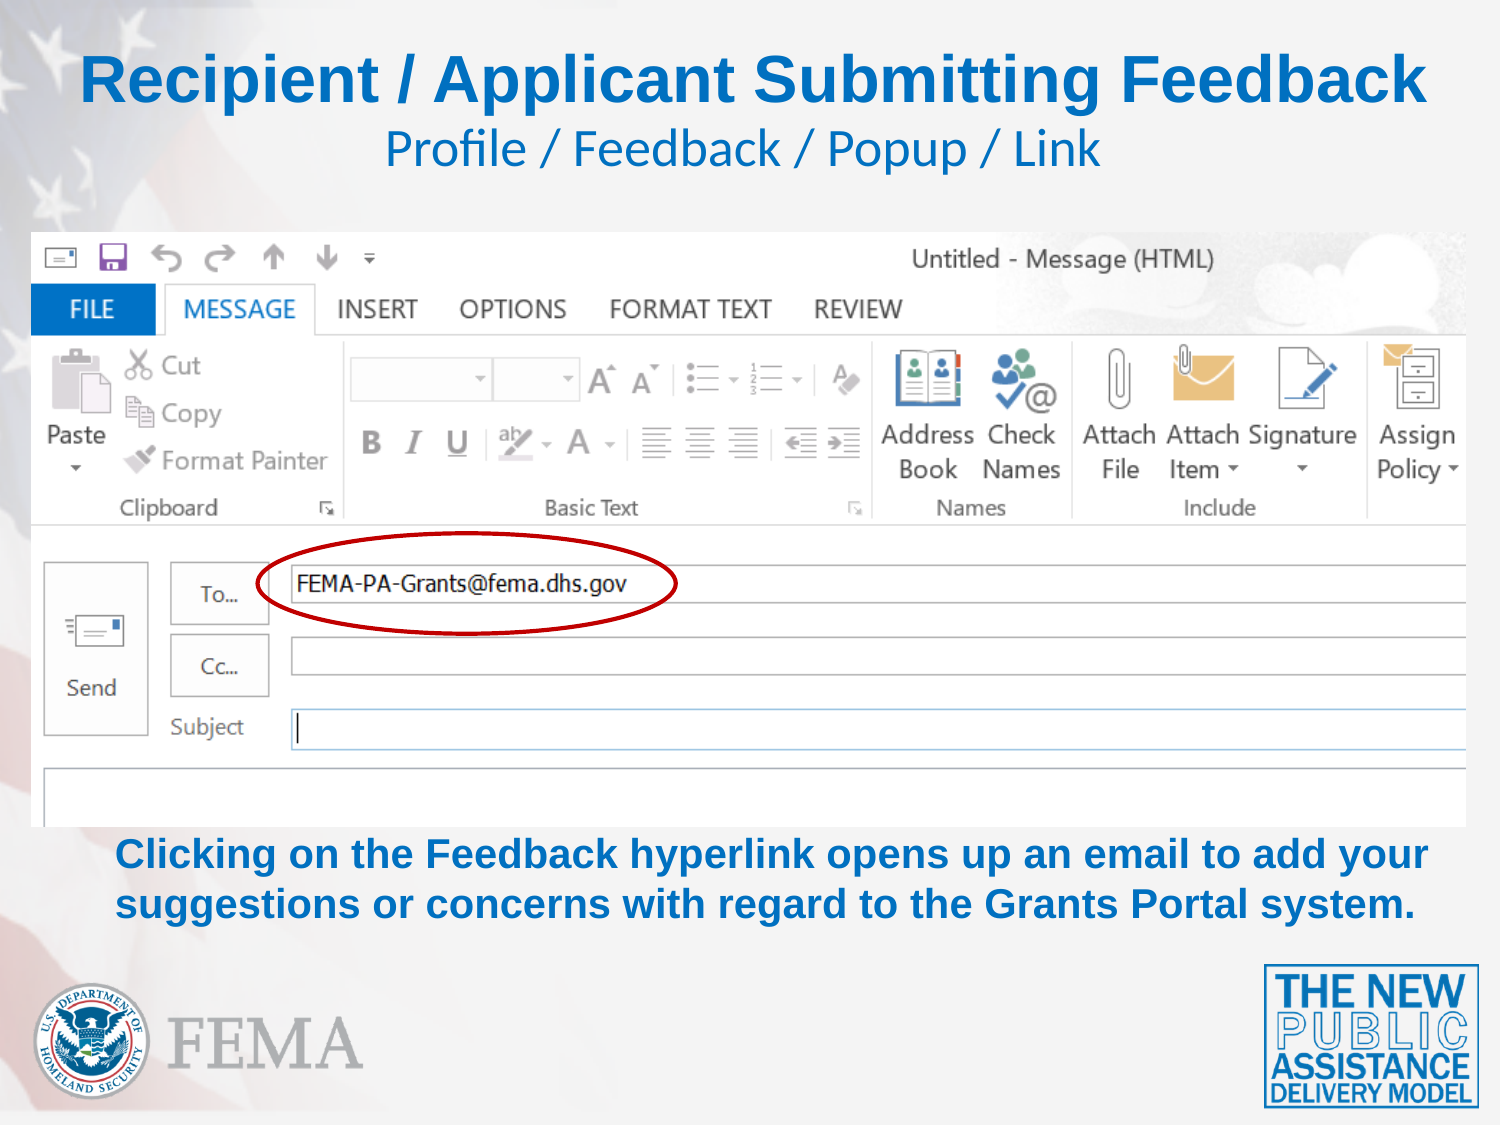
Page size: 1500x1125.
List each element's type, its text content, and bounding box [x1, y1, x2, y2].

title Recipient / Applicant Submitting Feedback [58, 28, 1450, 216]
text_box Clicking on the Feedback hyperlink opens up an email to add your suggestions or concerns with regard to the Grants Portal system. [100, 836, 1451, 935]
text_box Profile / Feedback / Popup / Link [236, 104, 1264, 185]
picture [0, 0, 1500, 1125]
